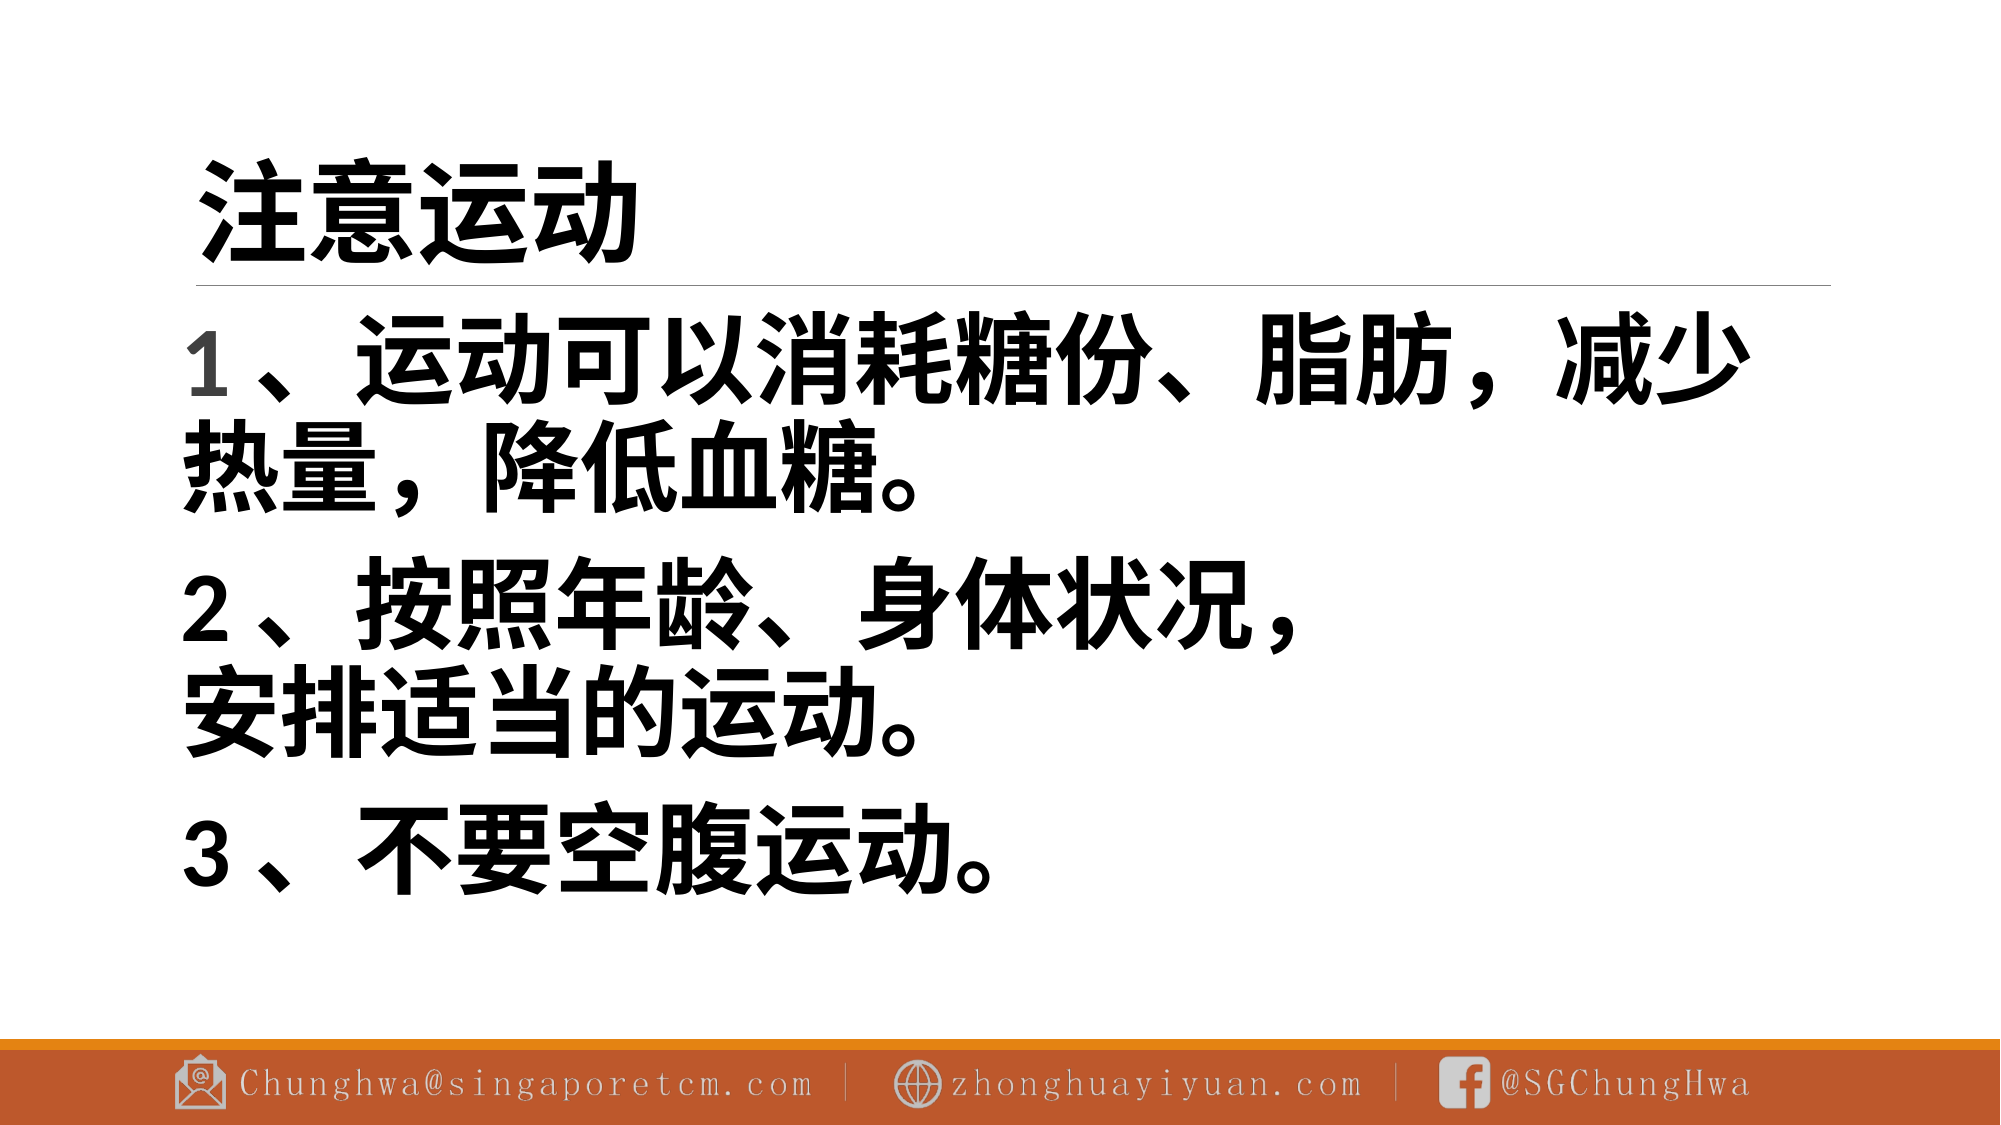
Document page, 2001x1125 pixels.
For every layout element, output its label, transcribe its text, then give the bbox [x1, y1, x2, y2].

picture [169, 1043, 1941, 1125]
list 1、运动可以消耗糖份、脂肪，减少热量，降低血糖。 2、按照年龄、身体状况， 安排适当的运动。 3、不要空腹运动。 [180, 302, 1830, 963]
title 注意运动 [180, 47, 1830, 285]
